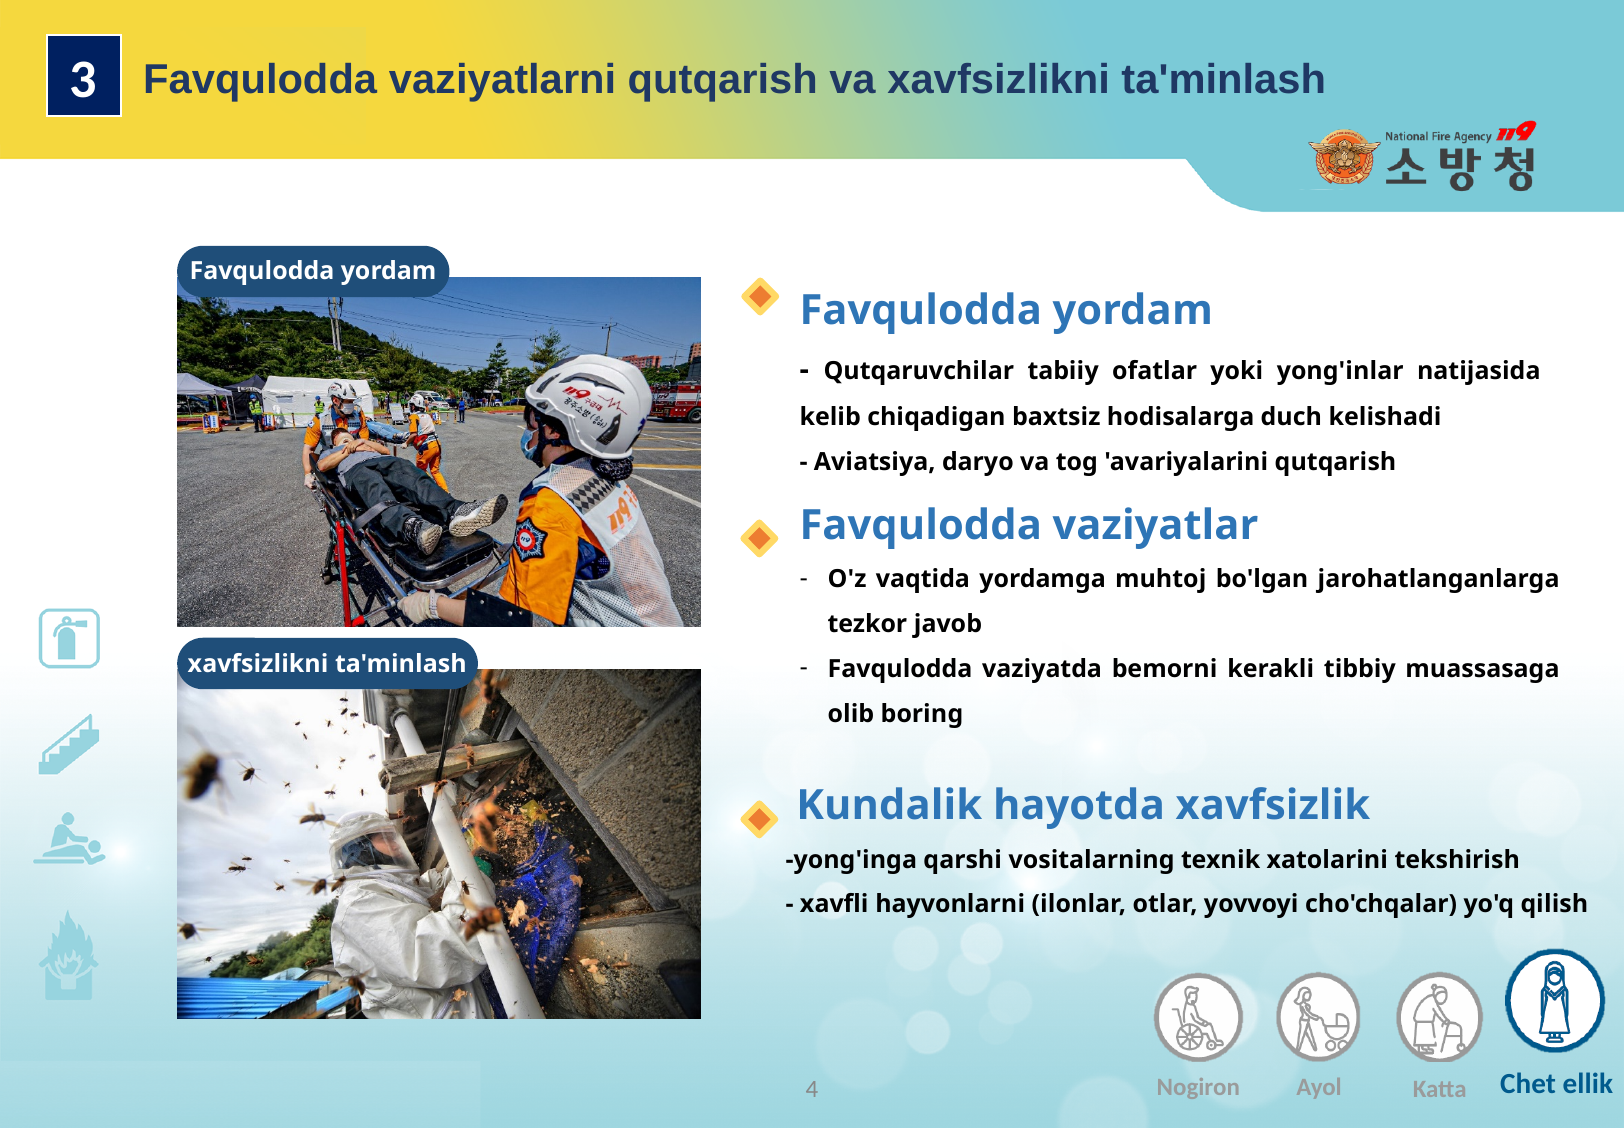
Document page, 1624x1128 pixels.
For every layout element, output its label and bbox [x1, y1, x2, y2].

text_box [1150, 935, 1610, 1060]
picture [0, 0, 1624, 1128]
